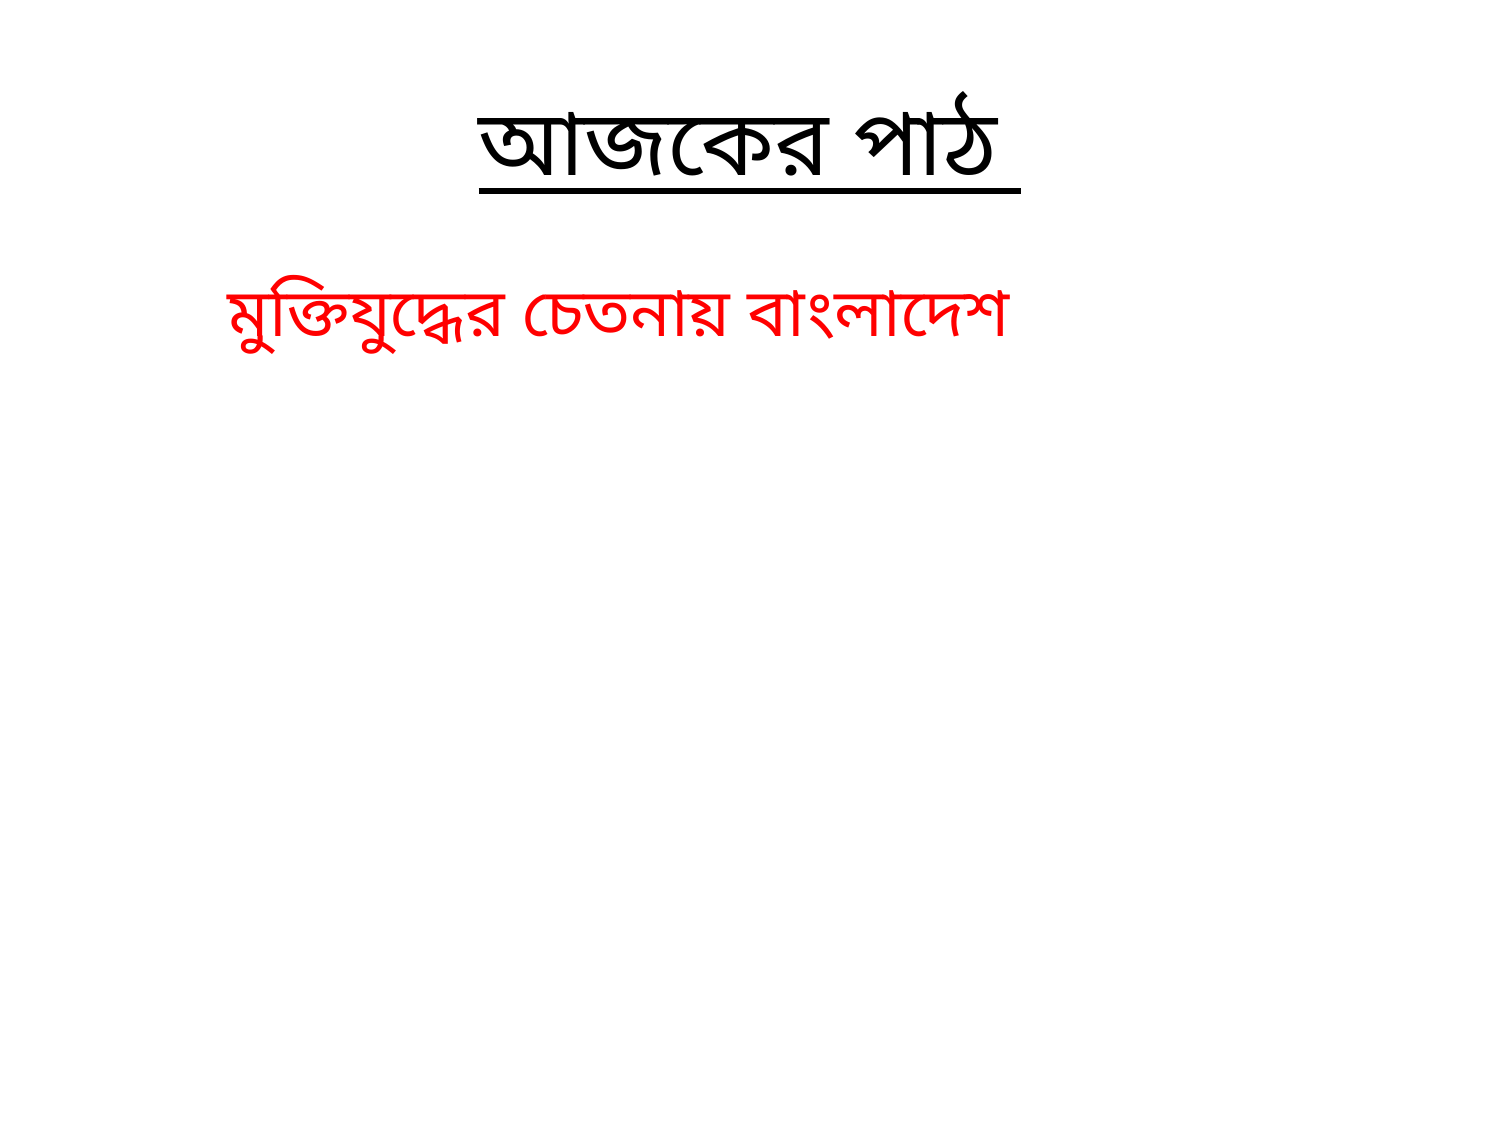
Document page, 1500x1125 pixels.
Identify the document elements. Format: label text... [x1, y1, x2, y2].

list মুক্তিযুদ্ধের চেতনায় বাংলাদেশ [75, 262, 1425, 1005]
title আজকের পাঠ [75, 45, 1425, 233]
